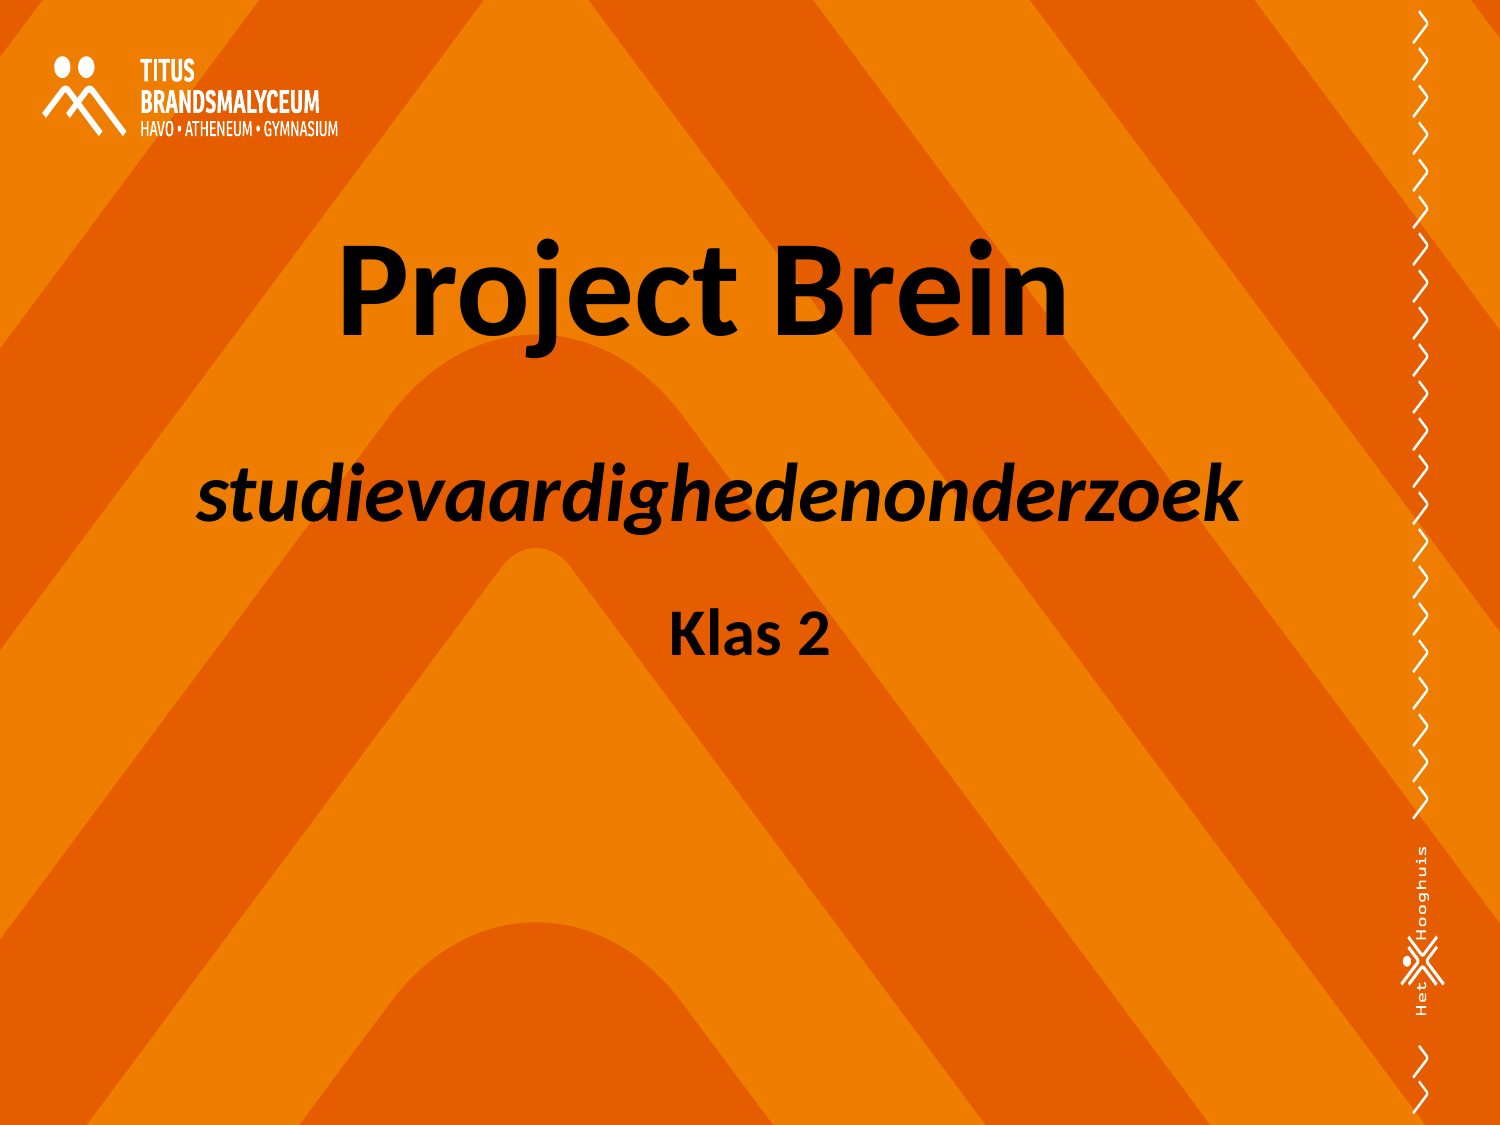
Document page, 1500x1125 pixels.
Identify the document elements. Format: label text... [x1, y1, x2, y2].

title Project Brein studievaardighedenonderzoek [88, 207, 1351, 547]
subtitle Klas 2 [150, 590, 1351, 863]
